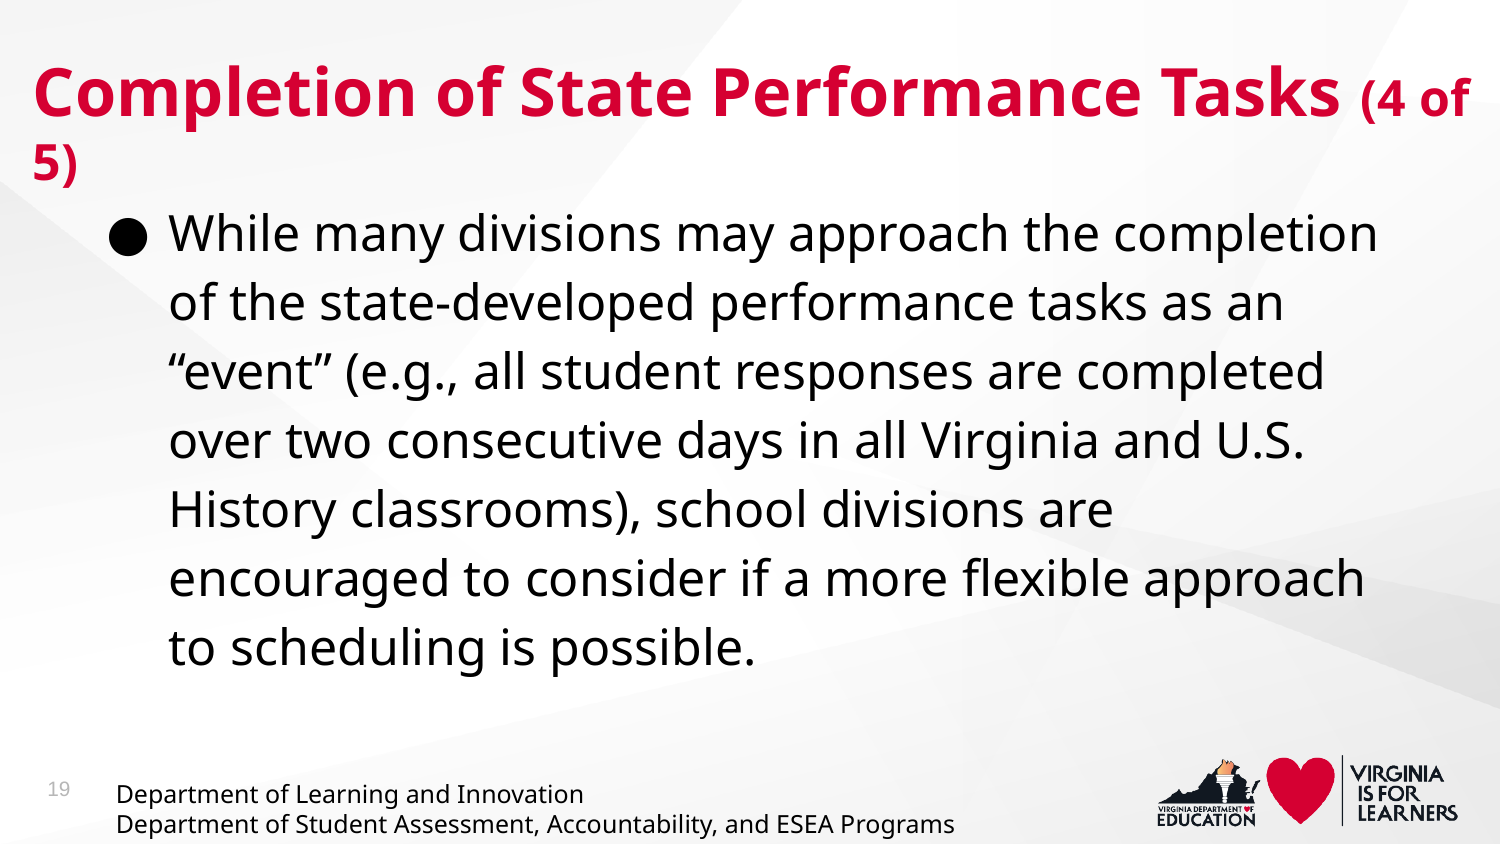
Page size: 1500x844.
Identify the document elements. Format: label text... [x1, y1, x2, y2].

picture [0, 0, 1500, 844]
list While many divisions may approach the completion of the state-developed performance tasks as an “event” (e.g., all student responses are completed over two consecutive days in all Virginia and U.S. History classrooms), school divisions are encouraged to consider if a more flexible approach to scheduling is possible. [78, 177, 1422, 738]
slide_number 19 [32, 755, 123, 821]
title Completion of State Performance Tasks (4 of 5) [17, 30, 1500, 123]
